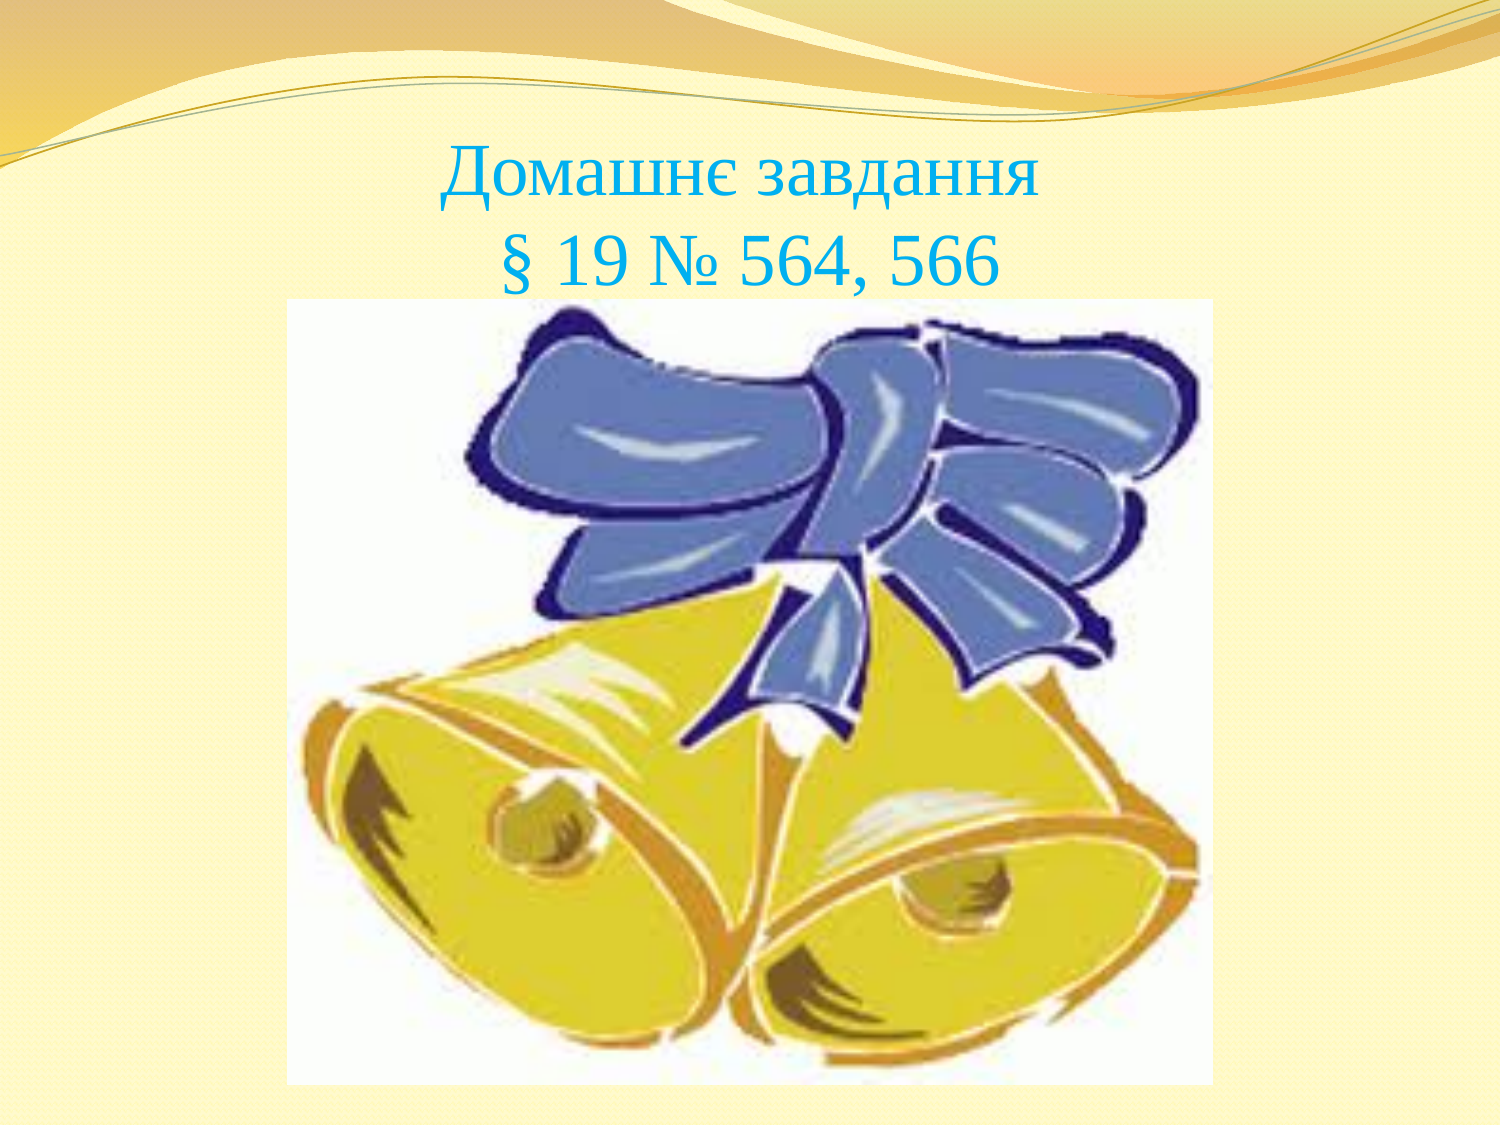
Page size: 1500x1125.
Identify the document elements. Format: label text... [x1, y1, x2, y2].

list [287, 299, 1213, 1085]
title Домашнє завдання § 19 № 564, 566 [75, 112, 1425, 300]
